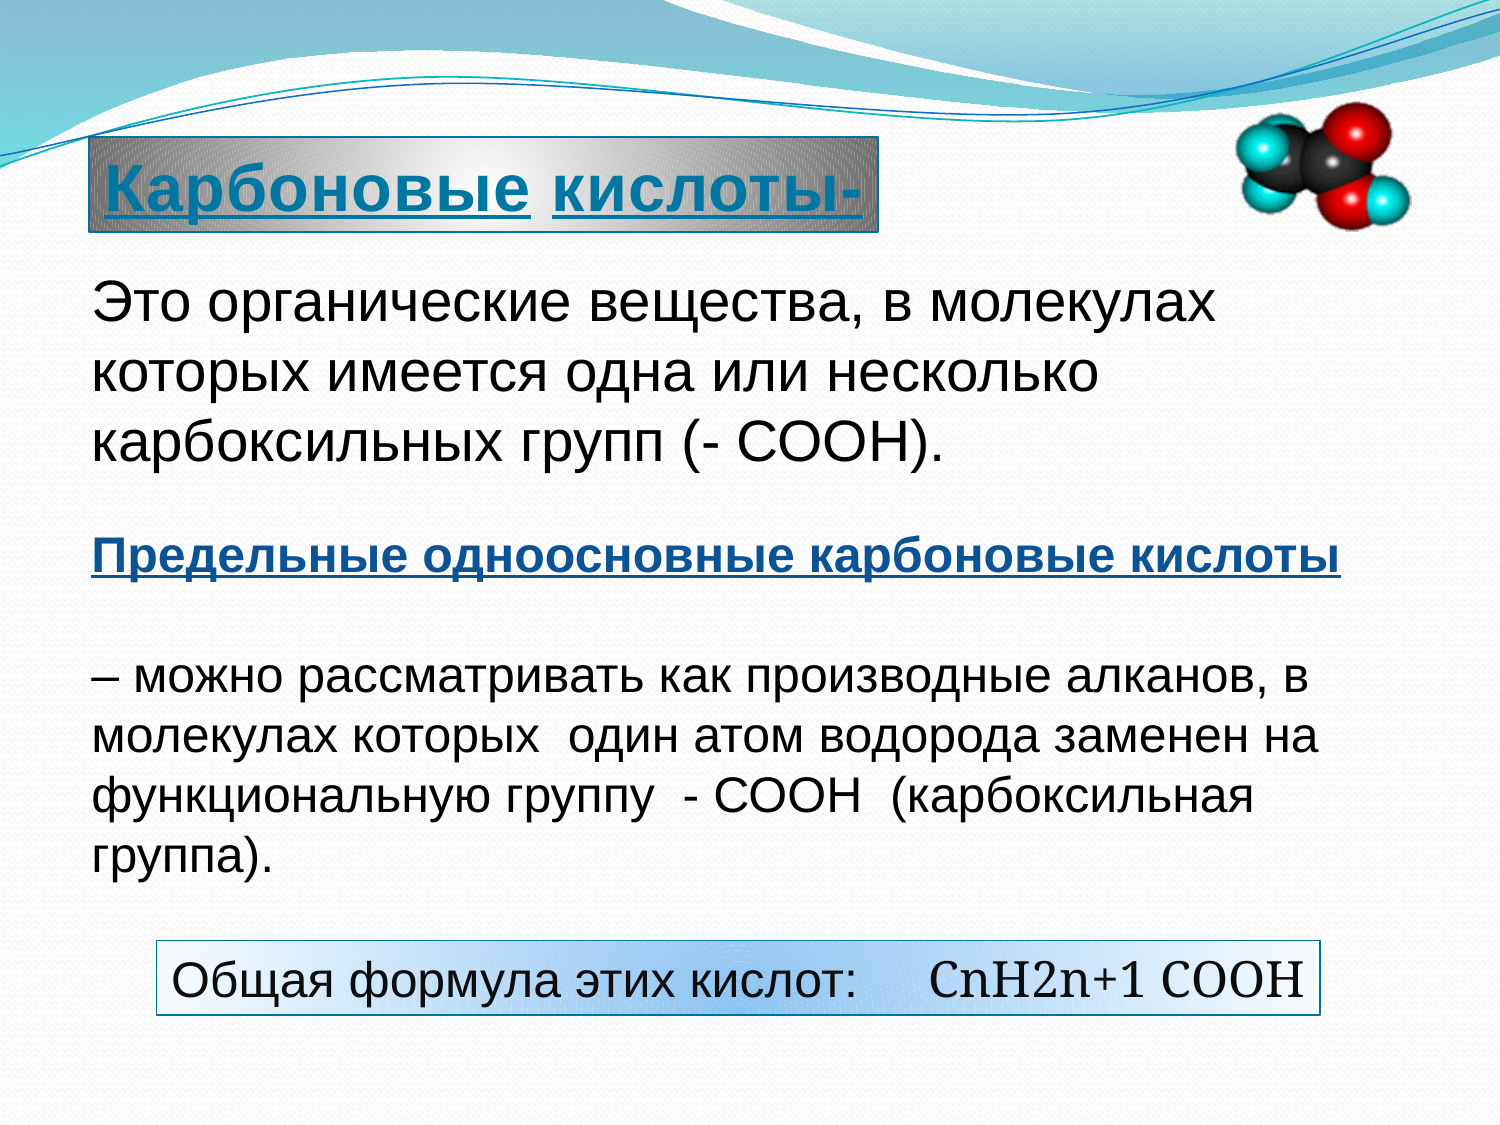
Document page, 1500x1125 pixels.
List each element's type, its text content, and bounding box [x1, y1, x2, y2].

text_box Предельные одноосновные карбоновые кислоты – можно рассматривать как производные алканов, в молекулах которых один атом водорода заменен на функциональную группу - СООН (карбоксильная группа). [76, 515, 1447, 890]
text_box Карбоновые кислоты- [88, 136, 879, 233]
text_box Общая формула этих кислот: CnH2n+1 COOH [156, 940, 1321, 1016]
text_box Это органические вещества, в молекулах которых имеется одна или несколько карбоксильных групп (- СООН). [76, 255, 1424, 515]
picture [1233, 101, 1412, 232]
